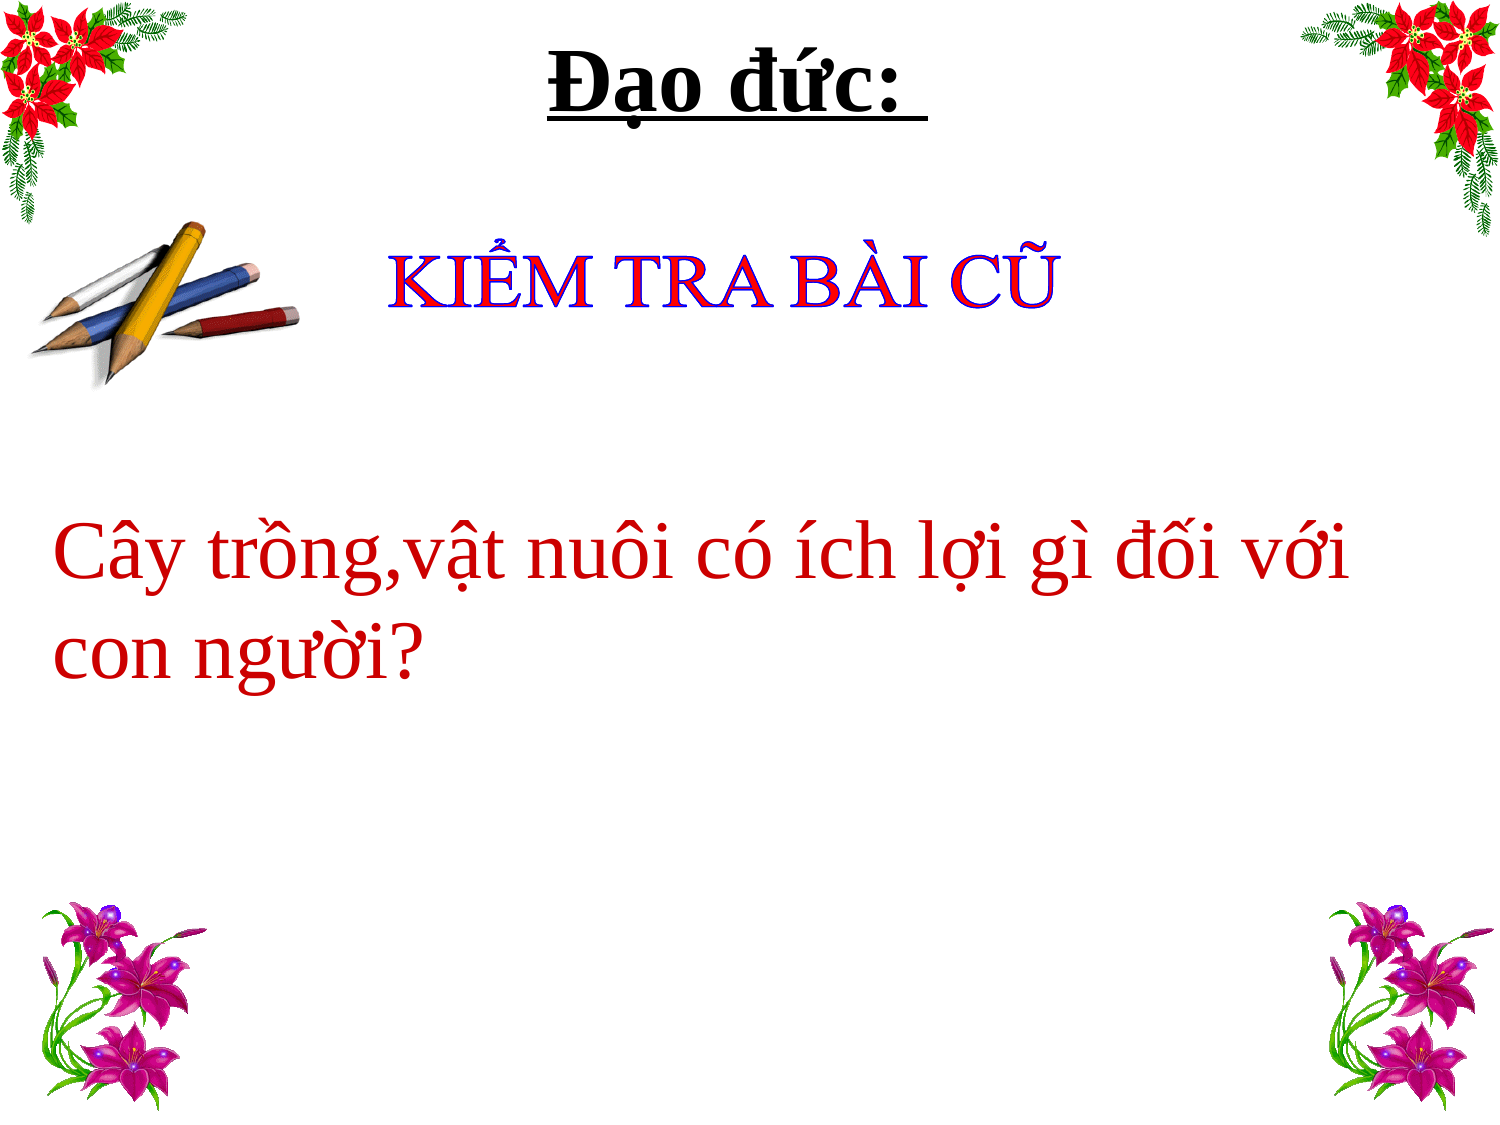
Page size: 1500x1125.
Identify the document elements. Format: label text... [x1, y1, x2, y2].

picture [1287, 887, 1500, 1125]
text_box Cây trồng,vật nuôi có ích lợi gì đối với con người? [37, 487, 1500, 703]
picture [0, 887, 213, 1125]
picture [0, 0, 1063, 401]
picture [1280, 18, 1500, 220]
text_box Đạo đức: [191, 12, 1329, 138]
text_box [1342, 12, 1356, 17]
